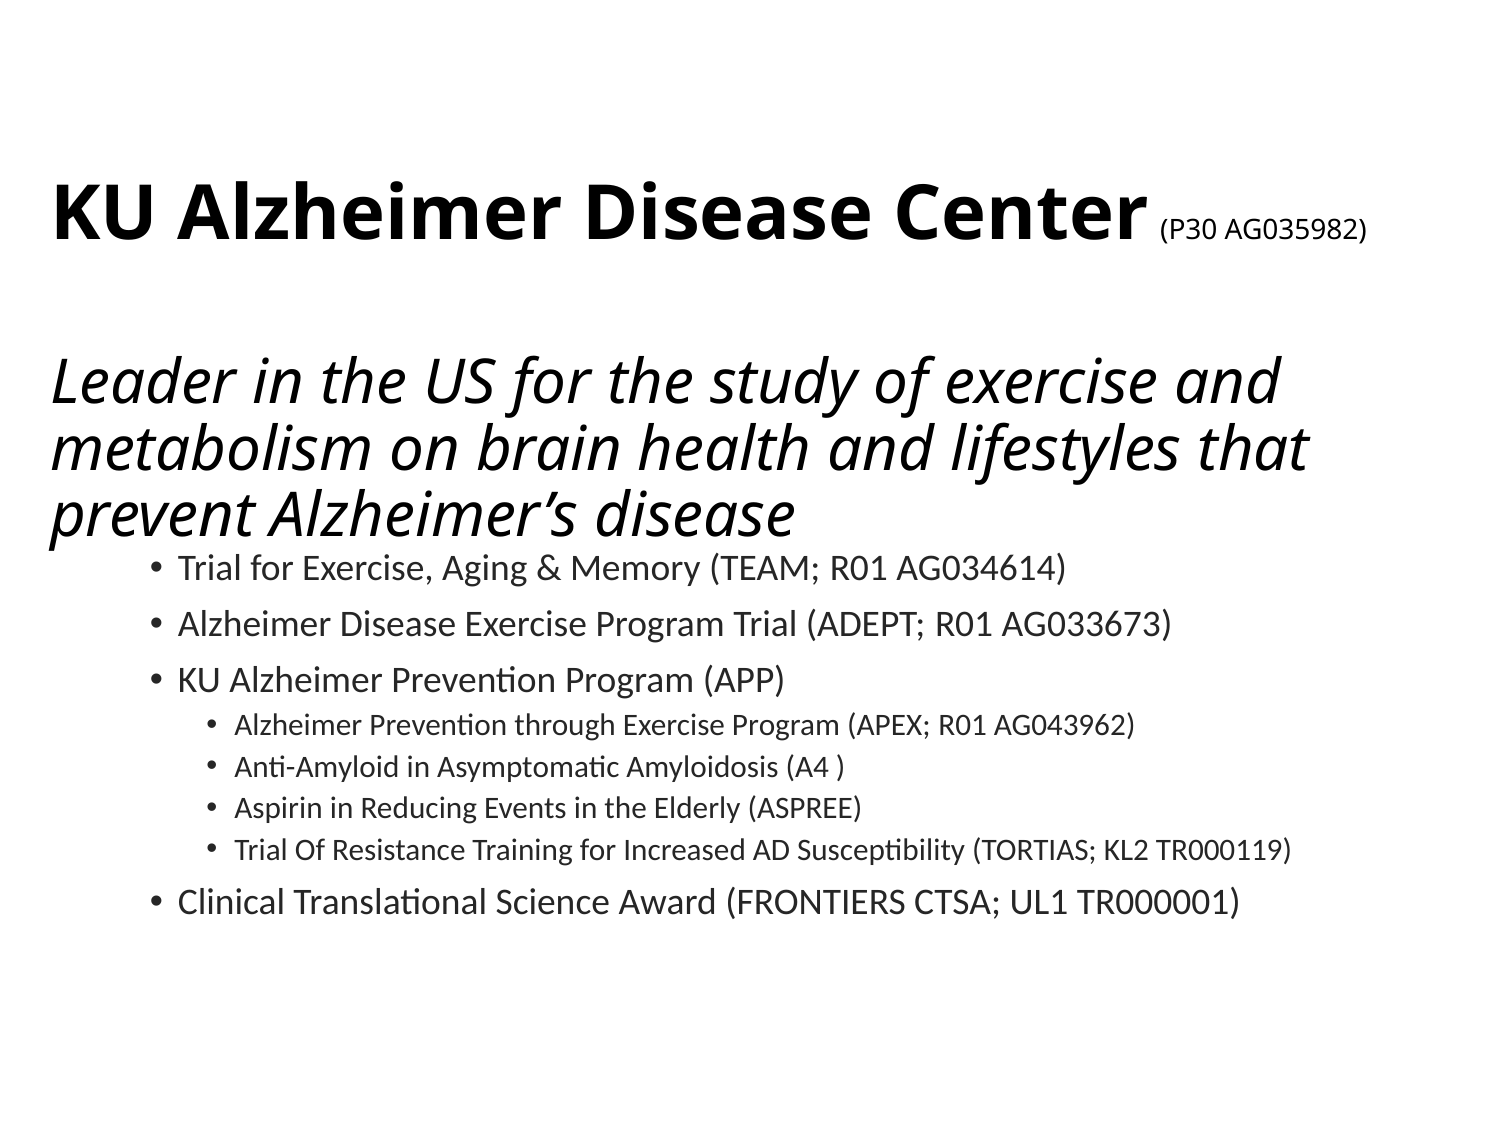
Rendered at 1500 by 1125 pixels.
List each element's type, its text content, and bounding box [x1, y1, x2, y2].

list Trial for Exercise, Aging & Memory (TEAM; R01 AG034614) Alzheimer Disease Exercise Program Trial (ADEPT; R01 AG033673) KU Alzheimer Prevention Program (APP) Alzheimer Prevention through Exercise Program (APEX; R01 AG043962) Anti-Amyloid in Asymptomatic Amyloidosis (A4 ) Aspirin in Reducing Events in the Elderly (ASPREE) Trial Of Resistance Training for Increased AD Susceptibility (TORTIAS; KL2 TR000119) Clinical Translational Science Award (FRONTIERS CTSA; UL1 TR000001) [134, 540, 1500, 1076]
title KU Alzheimer Disease Center (P30 AG035982) Leader in the US for the study of exercise and metabolism on brain health and lifestyles that prevent Alzheimer’s disease [35, 166, 1397, 558]
